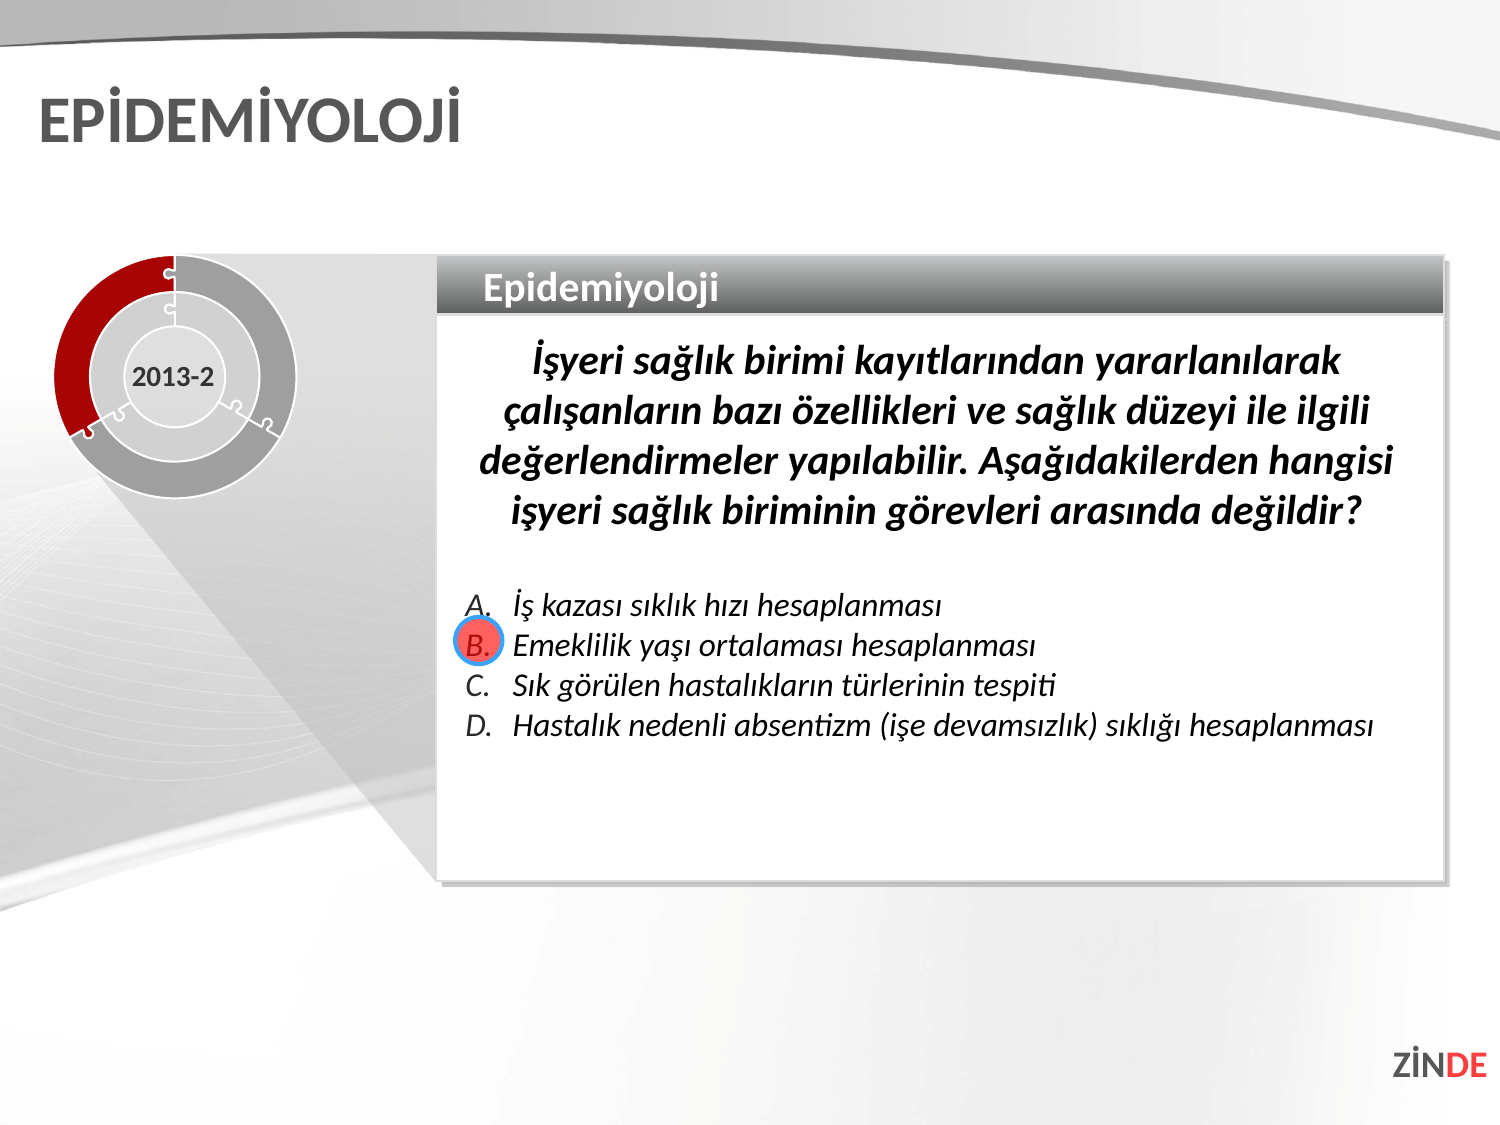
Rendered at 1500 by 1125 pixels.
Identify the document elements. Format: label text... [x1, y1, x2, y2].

text_box EPİDEMİYOLOJİ [38, 67, 1485, 174]
text_box [125, 253, 436, 882]
text_box [453, 614, 505, 667]
text_box ZİNDE [1379, 1040, 1488, 1125]
text_box İşyeri sağlık birimi kayıtlarından yararlanılarak çalışanların bazı özellikleri ve sağlık düzeyi ile ilgili değerlendirmeler yapılabilir. Aşağıdakilerden hangisi işyeri sağlık biriminin görevleri arasında değildir? İş kazası sıklık hızı hesaplanması Emeklilik yaşı ortalaması hesaplanması Sık görülen hastalıkların türlerinin tespiti Hastalık nedenli absentizm (işe devamsızlık) sıklığı hesaplanması [435, 315, 1444, 882]
picture [0, 0, 1500, 1125]
text_box Epidemiyoloji [435, 255, 1444, 315]
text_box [52, 254, 297, 499]
